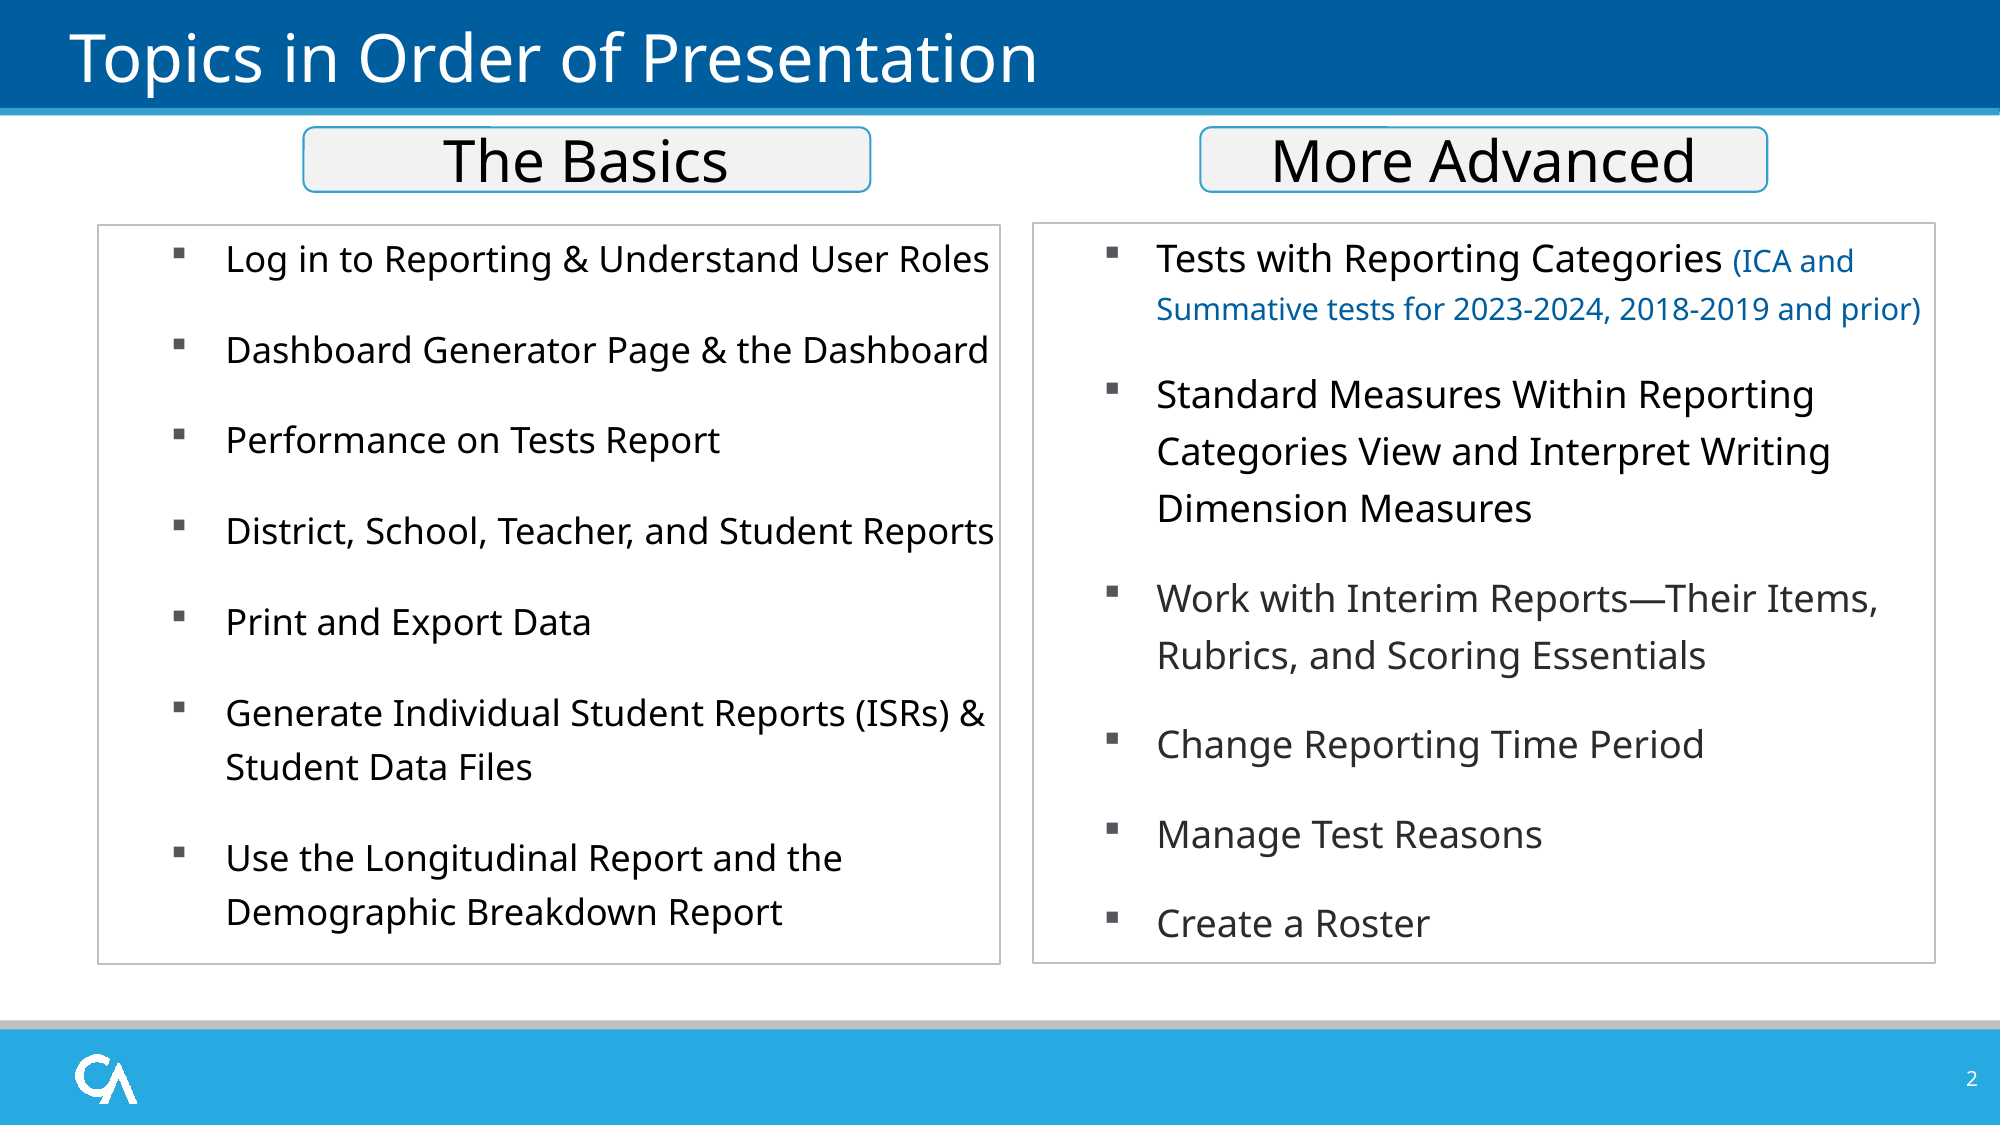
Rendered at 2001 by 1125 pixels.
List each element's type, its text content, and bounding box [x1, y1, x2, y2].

slide_number 2 [1877, 1057, 1993, 1103]
picture [75, 1054, 138, 1104]
text_box Tests with Reporting Categories (ICA and Summative tests for 2023-2024, 2018-2019 and prior) Standard Measures Within Reporting Categories View and Interpret Writing Dimension Measures Work with Interim Reports—Their Items, Rubrics, and Scoring Essentials Change Reporting Time Period Manage Test Reasons Create a Roster [1032, 223, 1935, 963]
title Topics in Order of Presentation [69, 10, 1878, 96]
text_box The Basics [302, 126, 872, 193]
text_box More Advanced [1199, 126, 1769, 193]
list Log in to Reporting & Understand User Roles Dashboard Generator Page & the Dashboard Performance on Tests Report District, School, Teacher, and Student Reports Print and Export Data Generate Individual Student Reports (ISRs) & Student Data Files Use the Longitudinal Report and the Demographic Breakdown Report [97, 225, 1000, 964]
